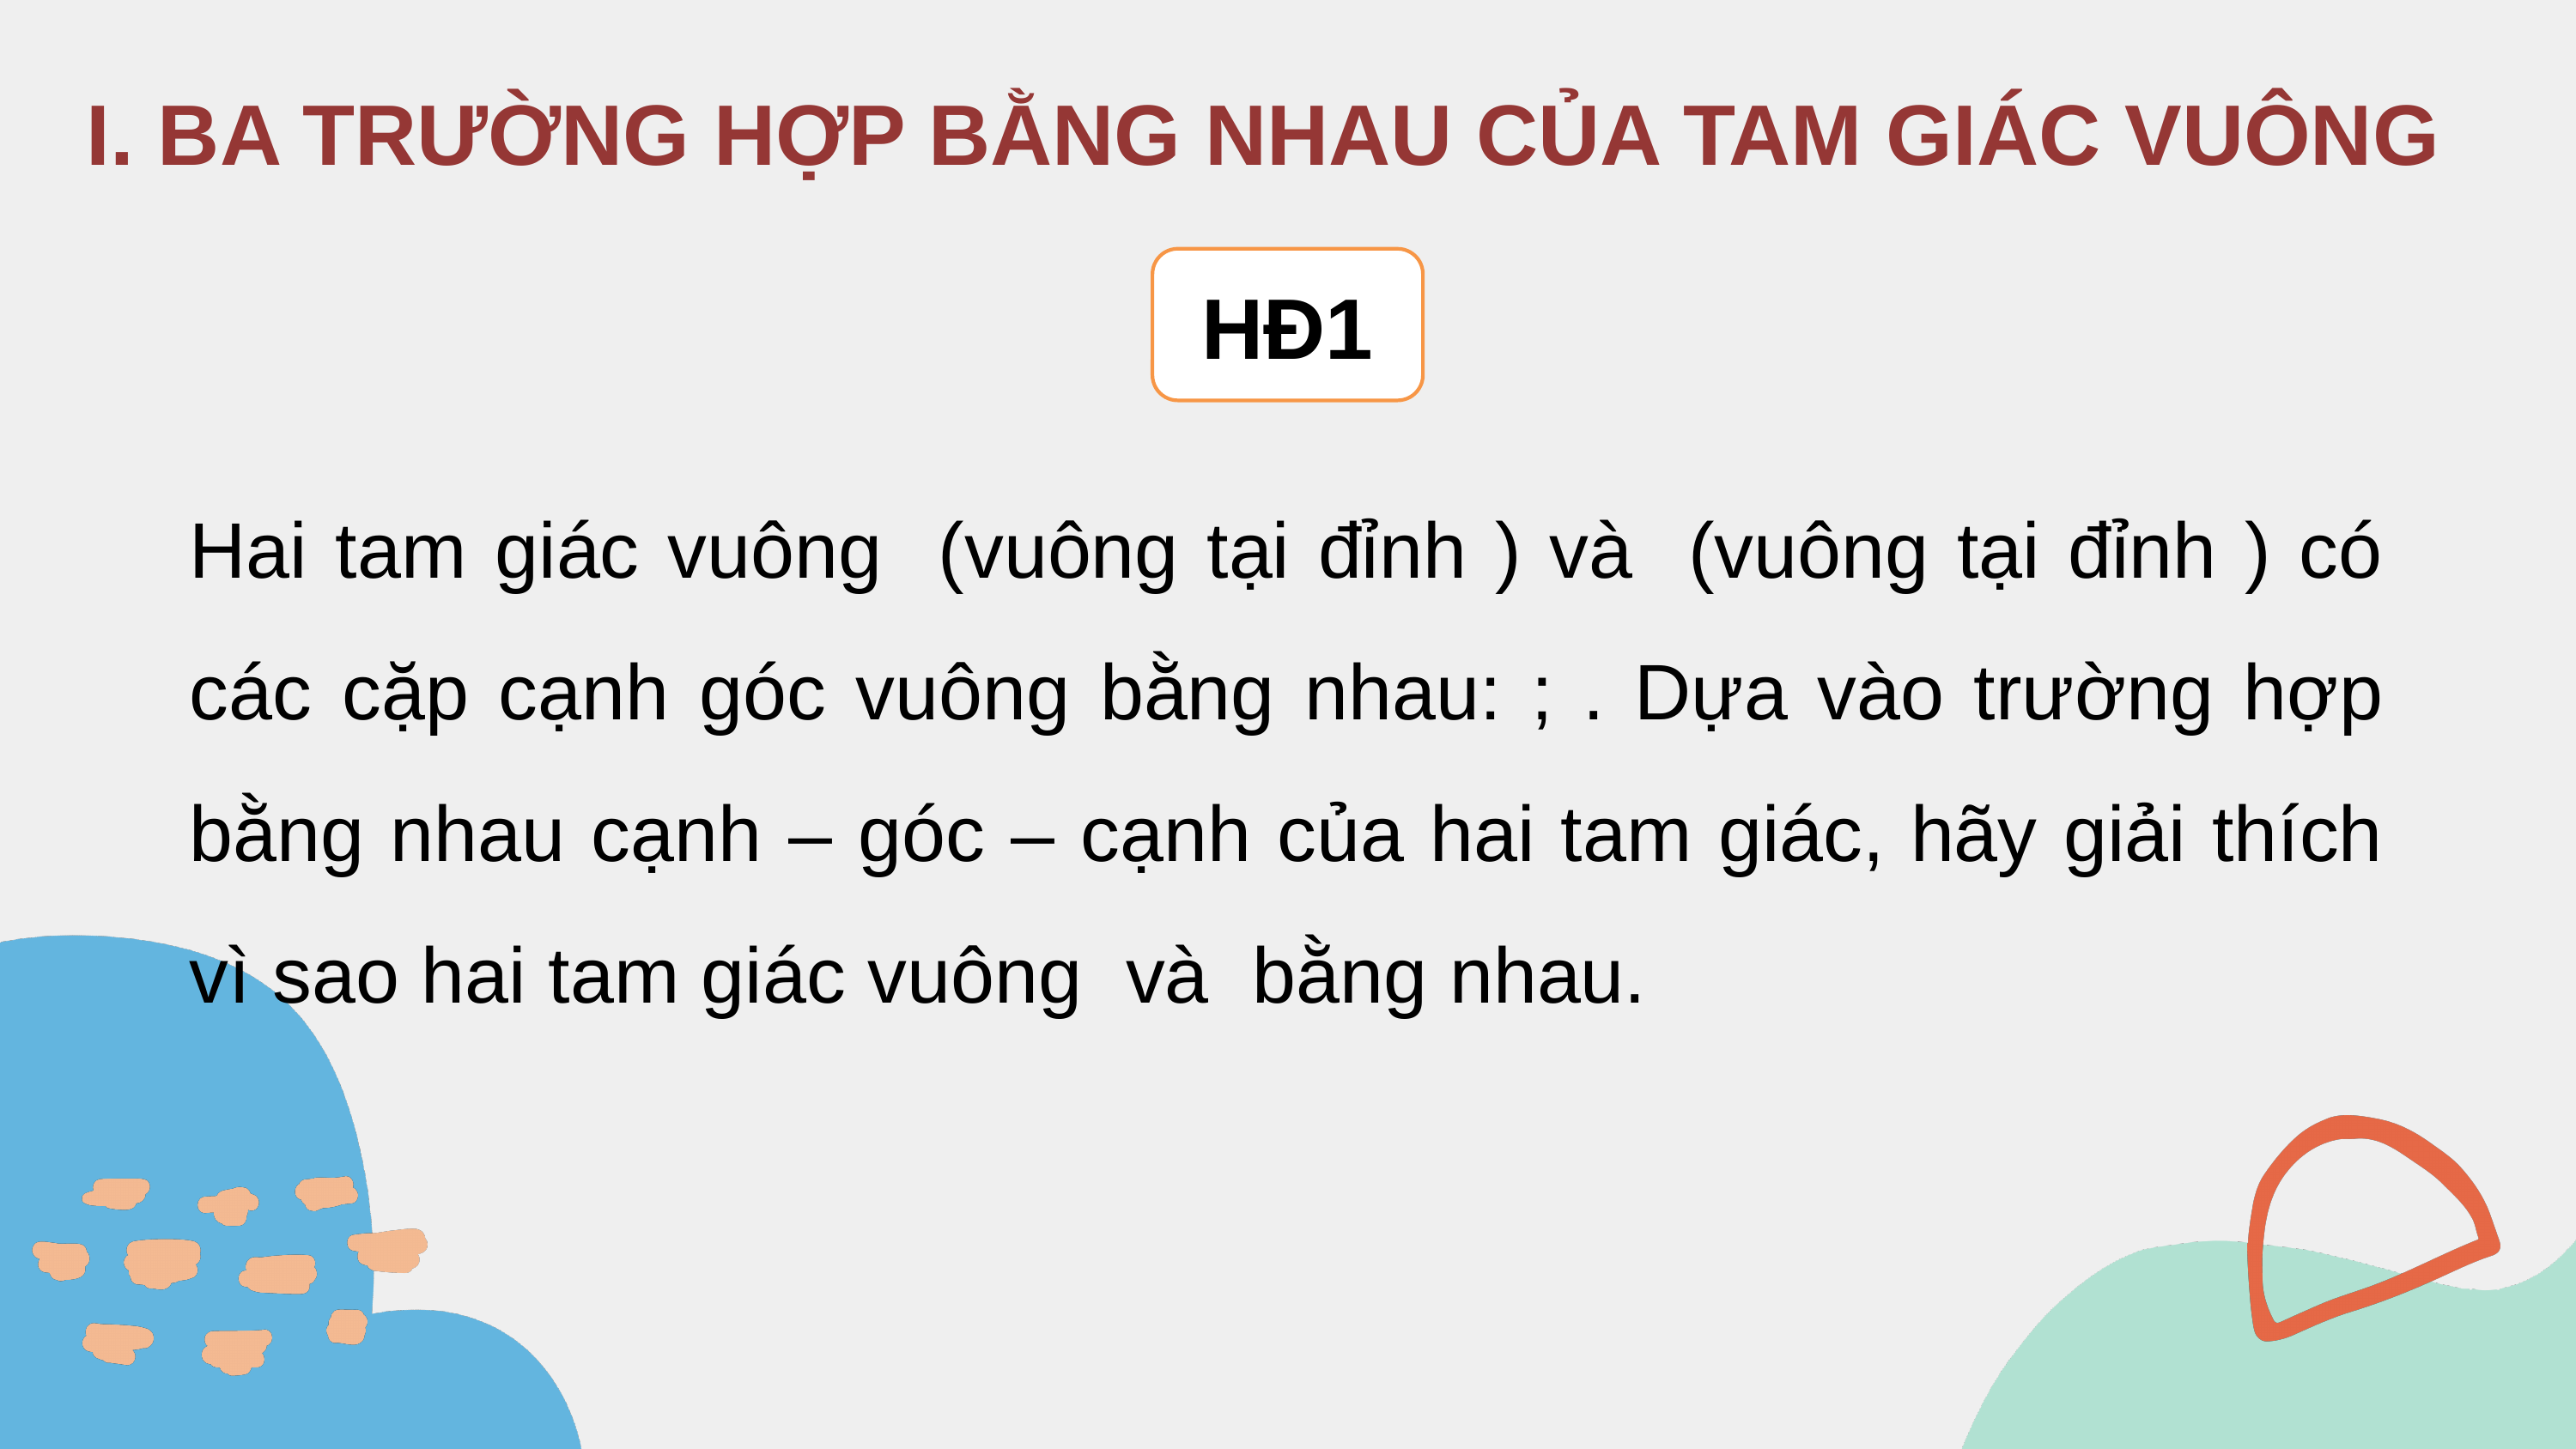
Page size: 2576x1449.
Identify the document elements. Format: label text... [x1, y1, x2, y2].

text_box HĐ1 [1150, 246, 1425, 403]
text_box I. BA TRƯỜNG HỢP BẰNG NHAU CỦA TAM GIÁC VUÔNG [74, 72, 2502, 189]
picture [1929, 1073, 2576, 1449]
picture [0, 834, 595, 1449]
